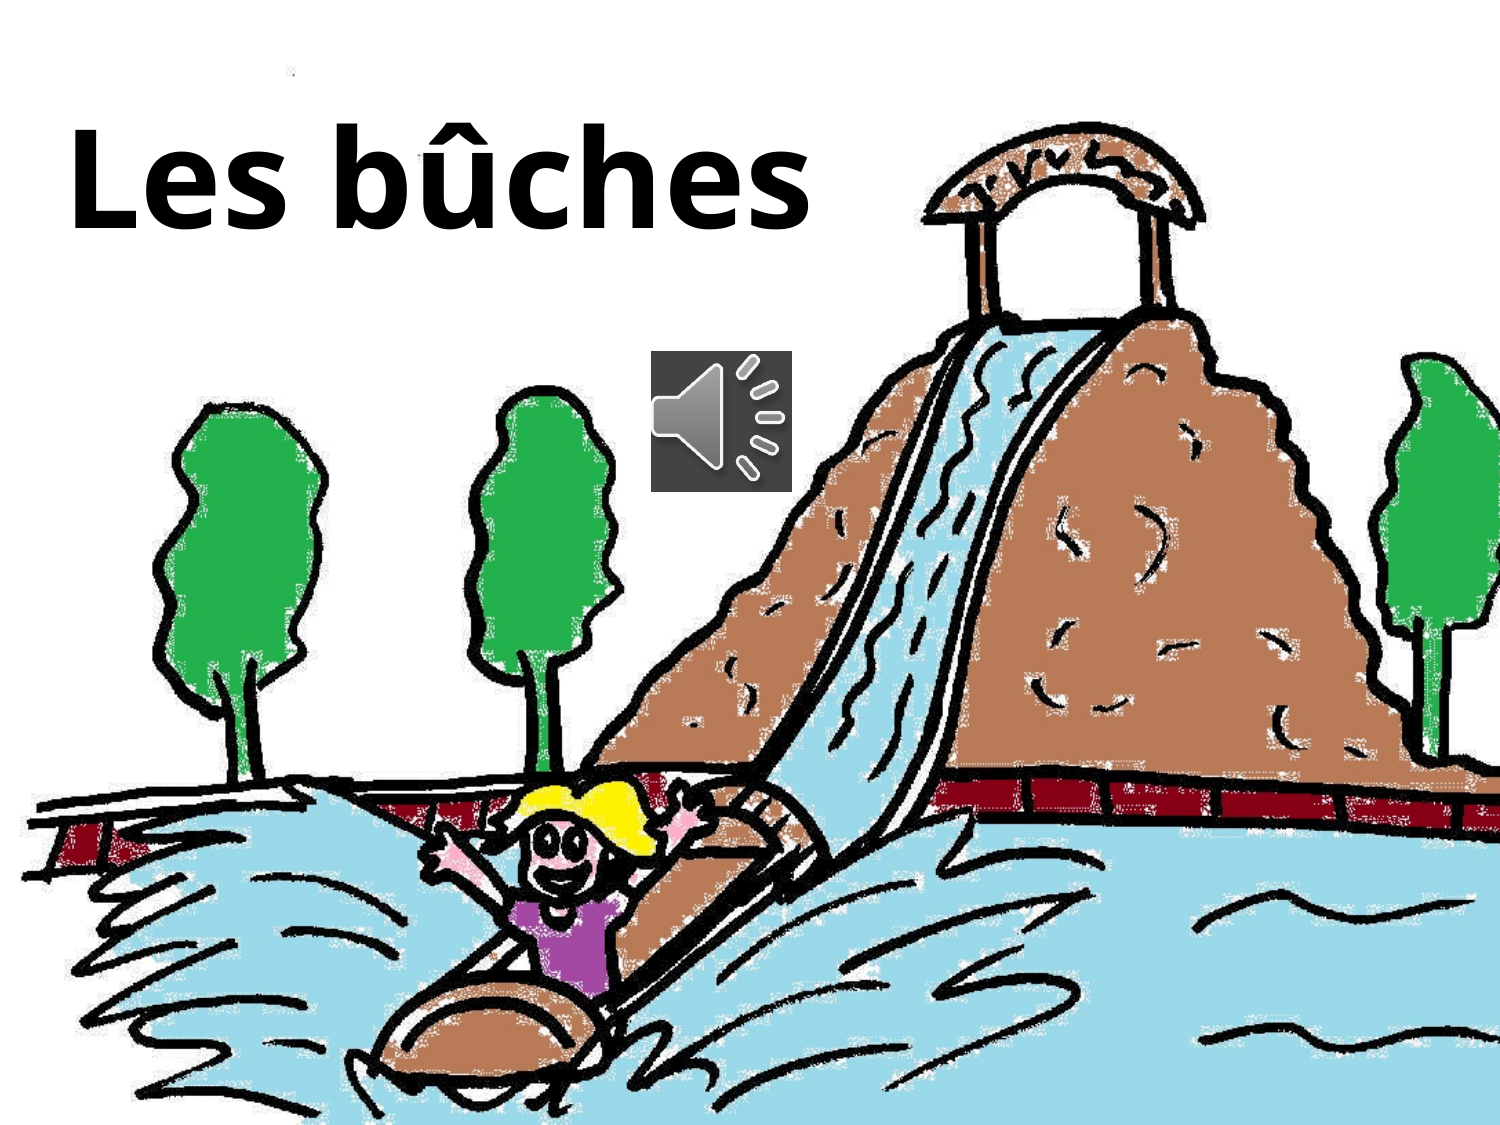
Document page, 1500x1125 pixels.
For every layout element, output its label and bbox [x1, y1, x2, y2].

list [0, 0, 1500, 1125]
picture [649, 349, 794, 494]
